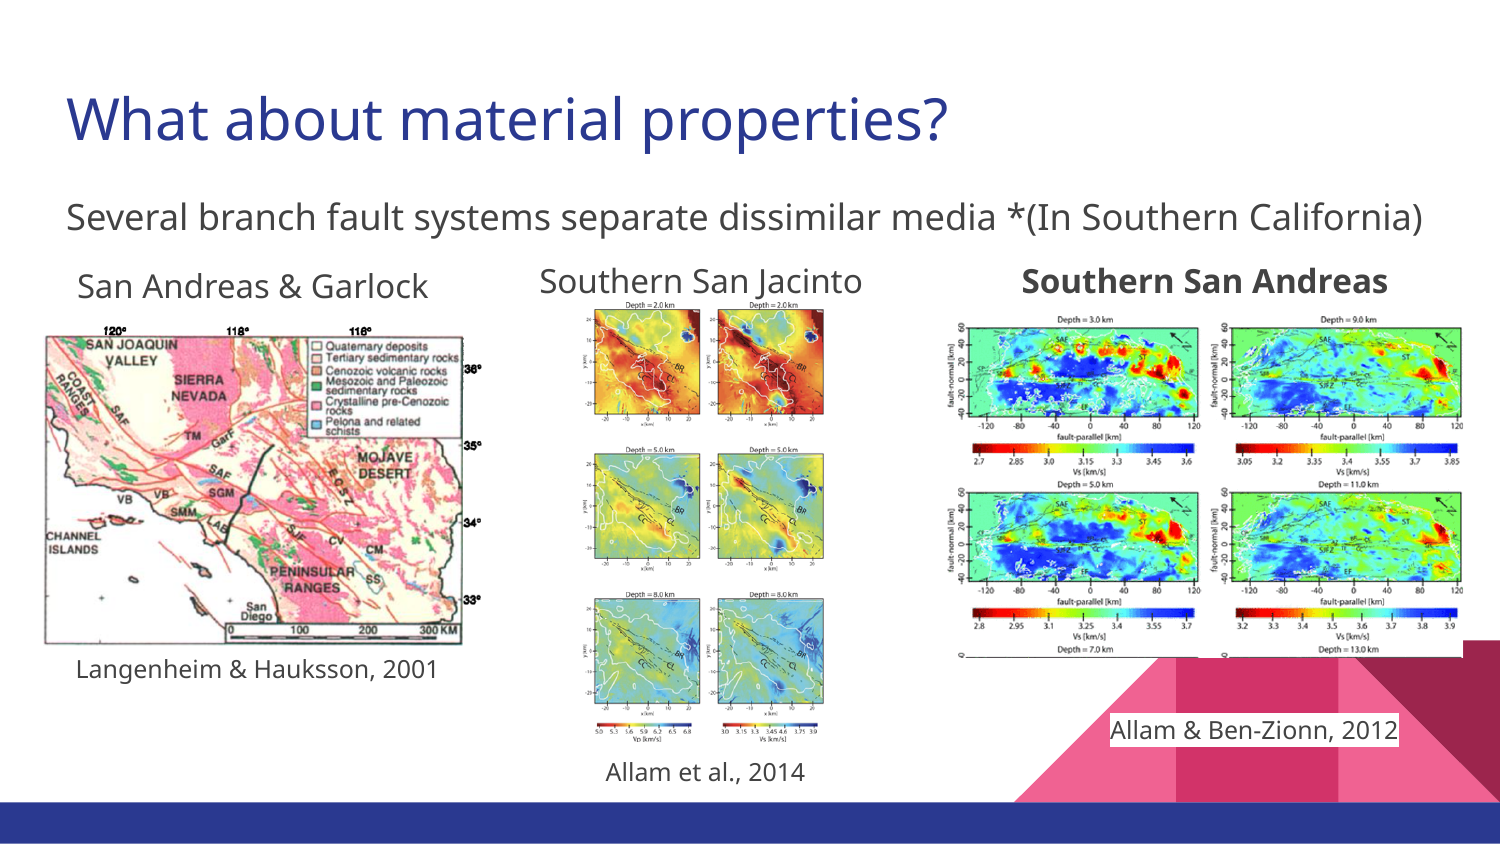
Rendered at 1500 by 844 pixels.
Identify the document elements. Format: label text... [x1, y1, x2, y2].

list Southern San Jacinto [499, 239, 912, 322]
text_box Allam et al., 2014 [569, 736, 843, 802]
list San Andreas & Garlock [51, 239, 464, 312]
text_box Langenheim & Hauksson, 2001 [11, 634, 504, 699]
picture [582, 302, 829, 742]
list Several branch fault systems separate dissimilar media *(In Southern California) [51, 172, 1449, 254]
list Southern San Andreas [999, 239, 1412, 315]
picture [30, 313, 486, 661]
text_box Allam & Ben-Zionn, 2012 [1085, 695, 1424, 760]
title What about material properties? [51, 67, 1449, 167]
picture [947, 316, 1464, 658]
